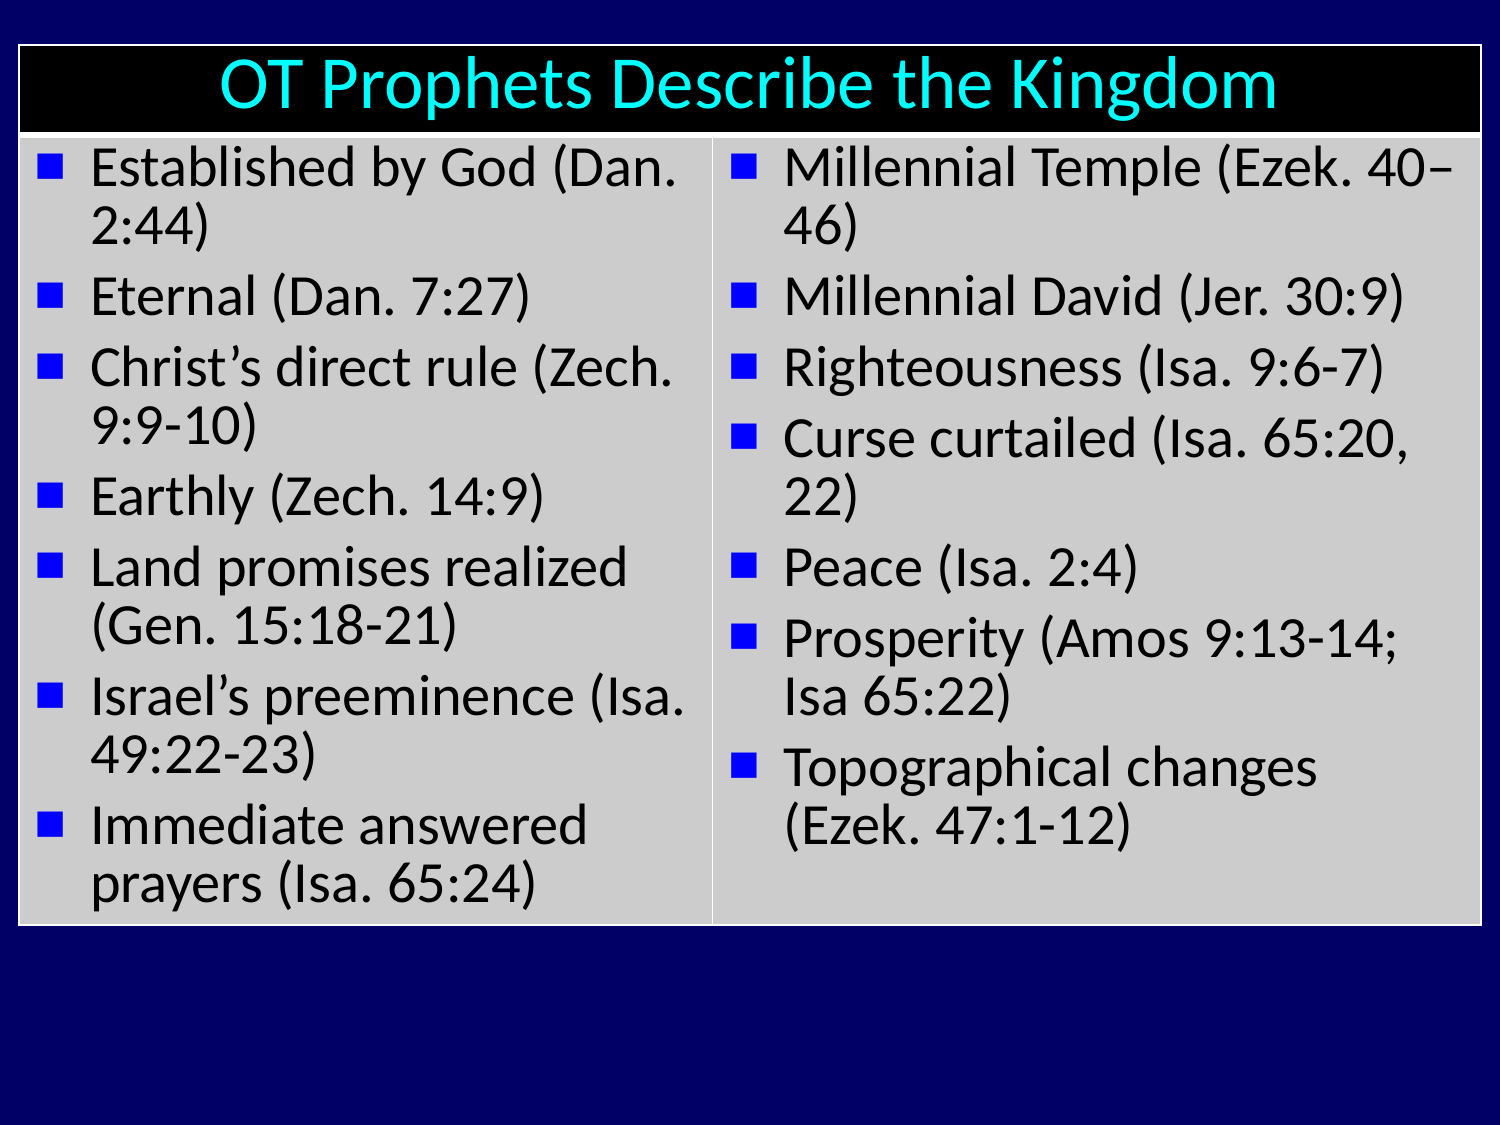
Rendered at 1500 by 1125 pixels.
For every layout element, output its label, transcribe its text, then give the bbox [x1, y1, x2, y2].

table_cell Millennial Temple (Ezek. 40‒46) Millennial David (Jer. 30:9) Righteousness (Isa. 9:6-7) Curse curtailed (Isa. 65:20, 22) Peace (Isa. 2:4) Prosperity (Amos 9:13-14; Isa 65:22) Topographical changes (Ezek. 47:1-12) [713, 138, 1480, 924]
table_cell Established by God (Dan. 2:44) Eternal (Dan. 7:27) Christ’s direct rule (Zech. 9:9-10) Earthly (Zech. 14:9) Land promises realized (Gen. 15:18-21) Israel’s preeminence (Isa. 49:22-23) Immediate answered prayers (Isa. 65:24) [20, 138, 712, 924]
table_header OT Prophets Describe the Kingdom [20, 46, 1480, 132]
